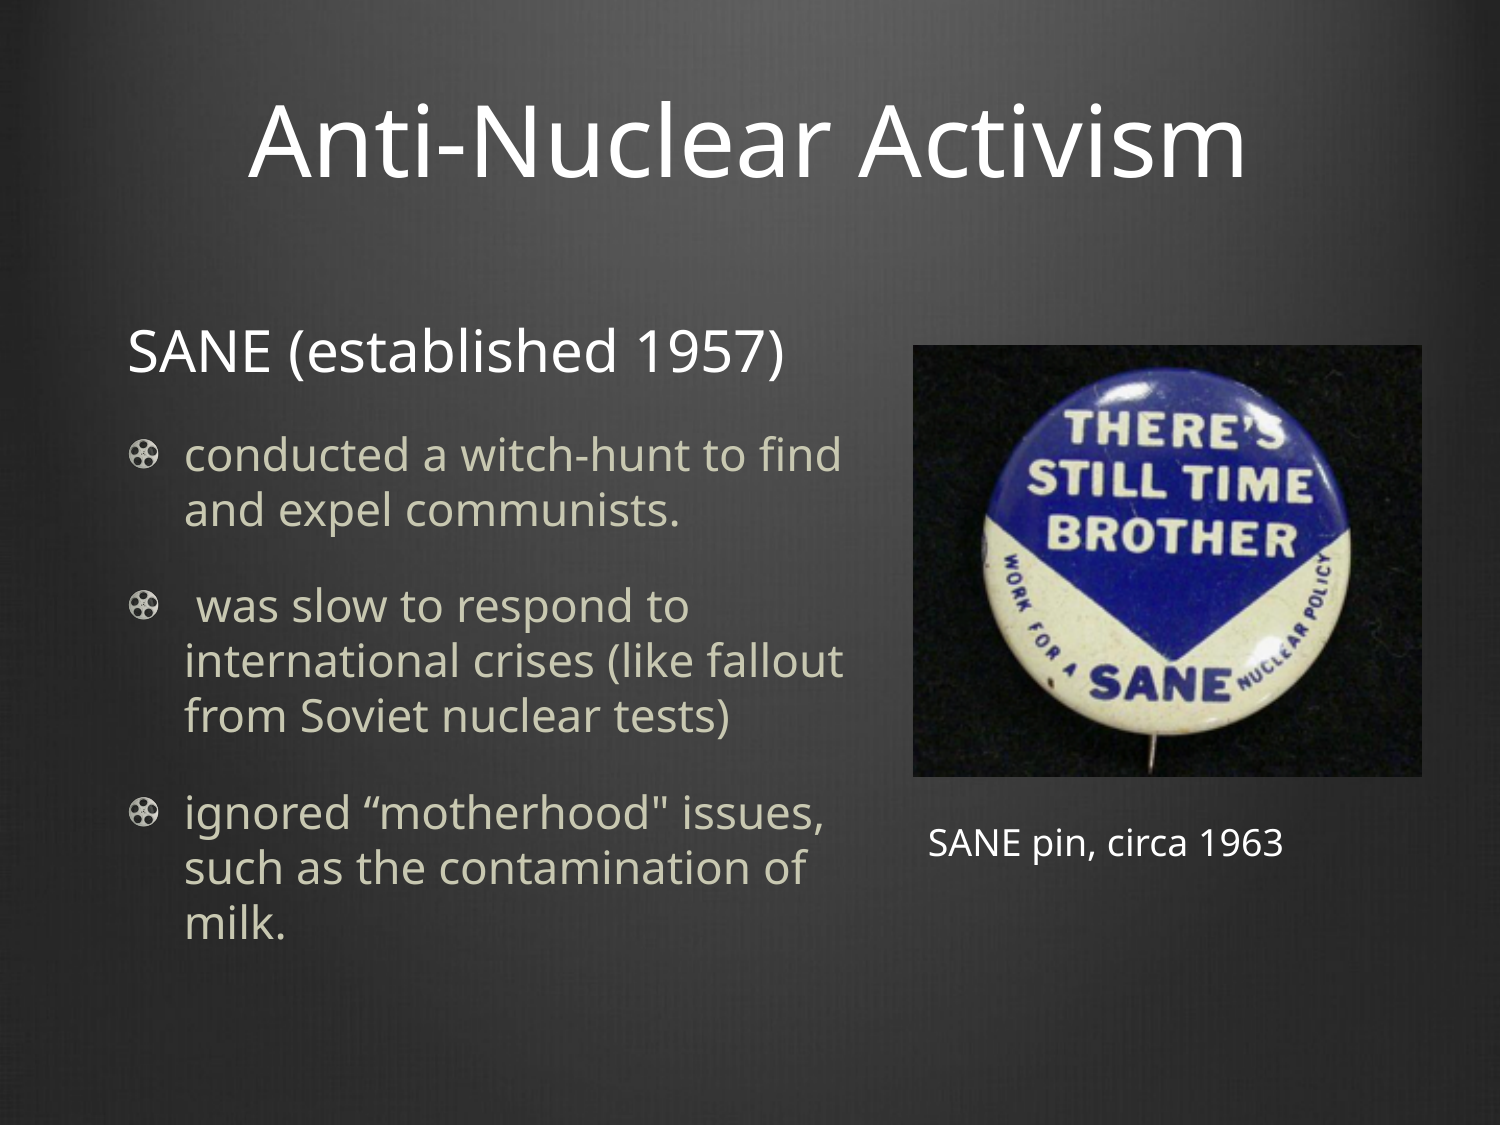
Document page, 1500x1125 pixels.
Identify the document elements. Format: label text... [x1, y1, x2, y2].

list SANE (established 1957) conducted a witch-hunt to find and expel communists. was slow to respond to international crises (like fallout from Soviet nuclear tests) ignored “motherhood" issues, such as the contamination of milk. [112, 306, 879, 1005]
picture [127, 437, 160, 470]
picture [127, 588, 160, 621]
picture [913, 345, 1422, 778]
title Anti-Nuclear Activism [112, 19, 1388, 255]
text_box SANE pin, circa 1963 [913, 811, 1388, 872]
picture [127, 795, 160, 828]
